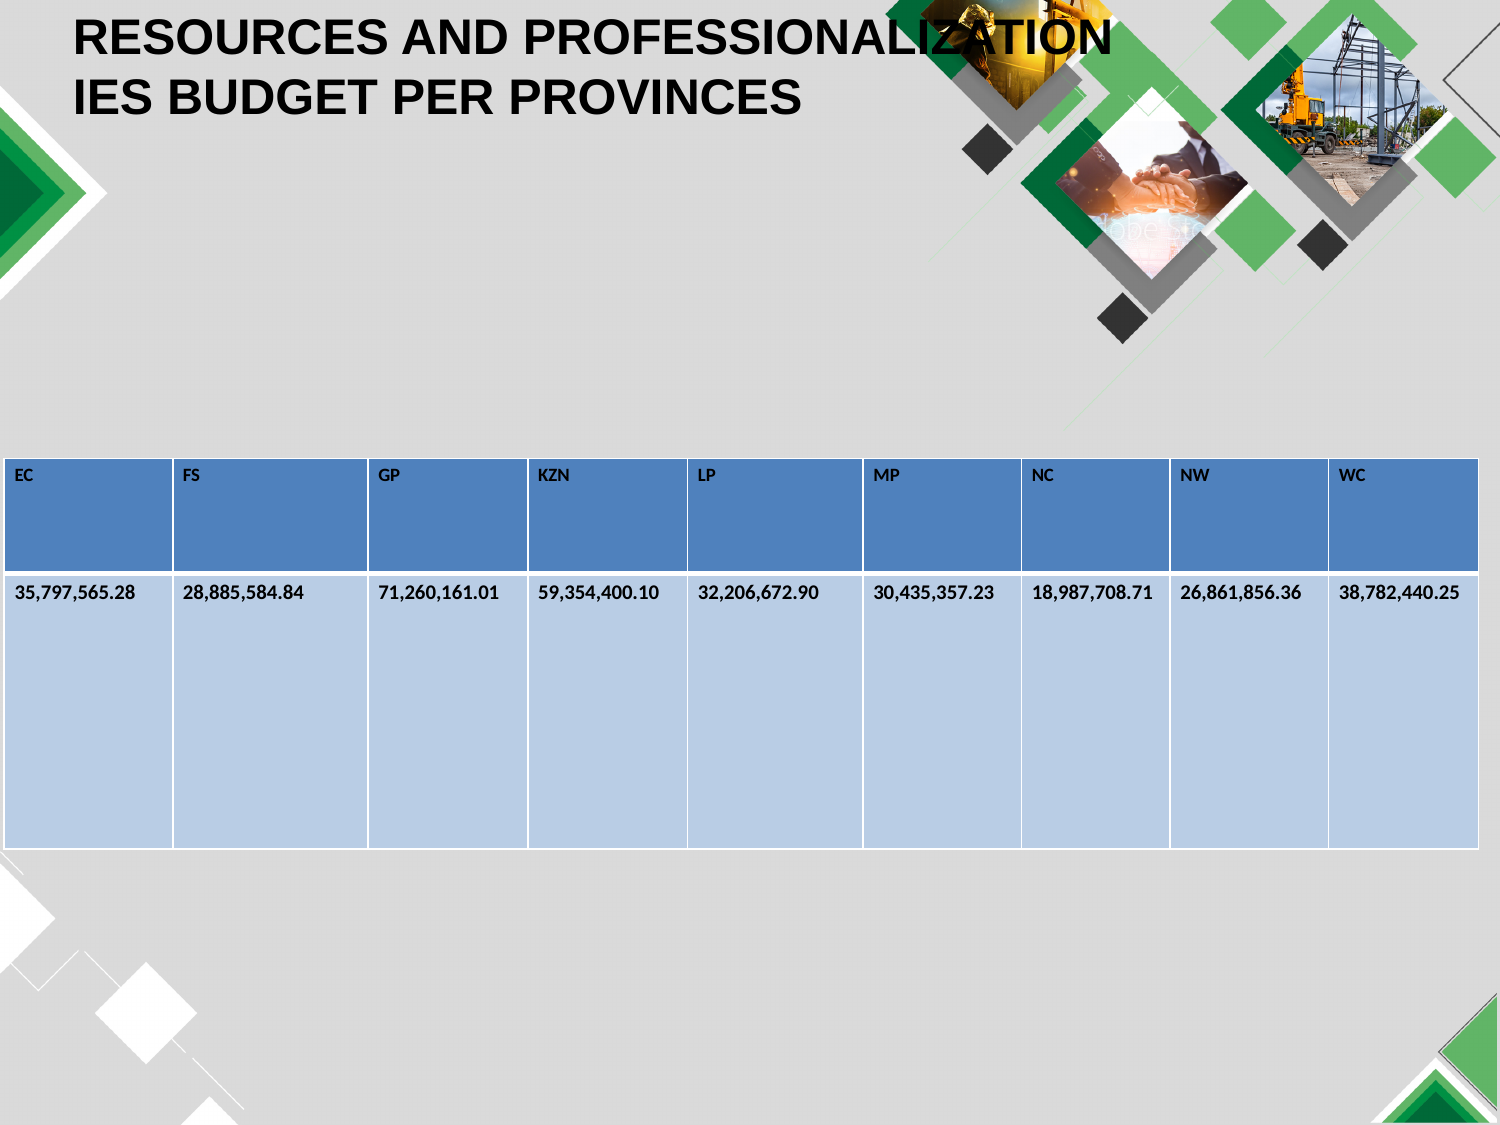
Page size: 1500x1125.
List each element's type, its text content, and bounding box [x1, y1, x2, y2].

picture [0, 0, 1500, 1125]
table_header NW [1171, 459, 1328, 571]
table_cell 59,354,400.10 [529, 576, 687, 848]
table_cell 28,885,584.84 [174, 576, 367, 848]
table_cell 38,782,440.25 [1329, 576, 1478, 848]
table_cell 26,861,856.36 [1171, 576, 1328, 848]
table_header KZN [529, 459, 687, 571]
table_header GP [369, 459, 527, 571]
table_cell 18,987,708.71 [1022, 576, 1169, 848]
table_cell 32,206,672.90 [688, 576, 862, 848]
table_header MP [864, 459, 1021, 571]
table_header NC [1022, 459, 1169, 571]
title RESOURCES AND PROFESSIONALIZATION IES BUDGET PER PROVINCES [57, 0, 1209, 229]
table_header EC [5, 459, 172, 571]
table_header WC [1329, 459, 1478, 571]
table_cell 30,435,357.23 [864, 576, 1021, 848]
table_cell 35,797,565.28 [5, 576, 172, 848]
table_cell 71,260,161.01 [369, 576, 527, 848]
table_header FS [174, 459, 367, 571]
table_header LP [688, 459, 862, 571]
